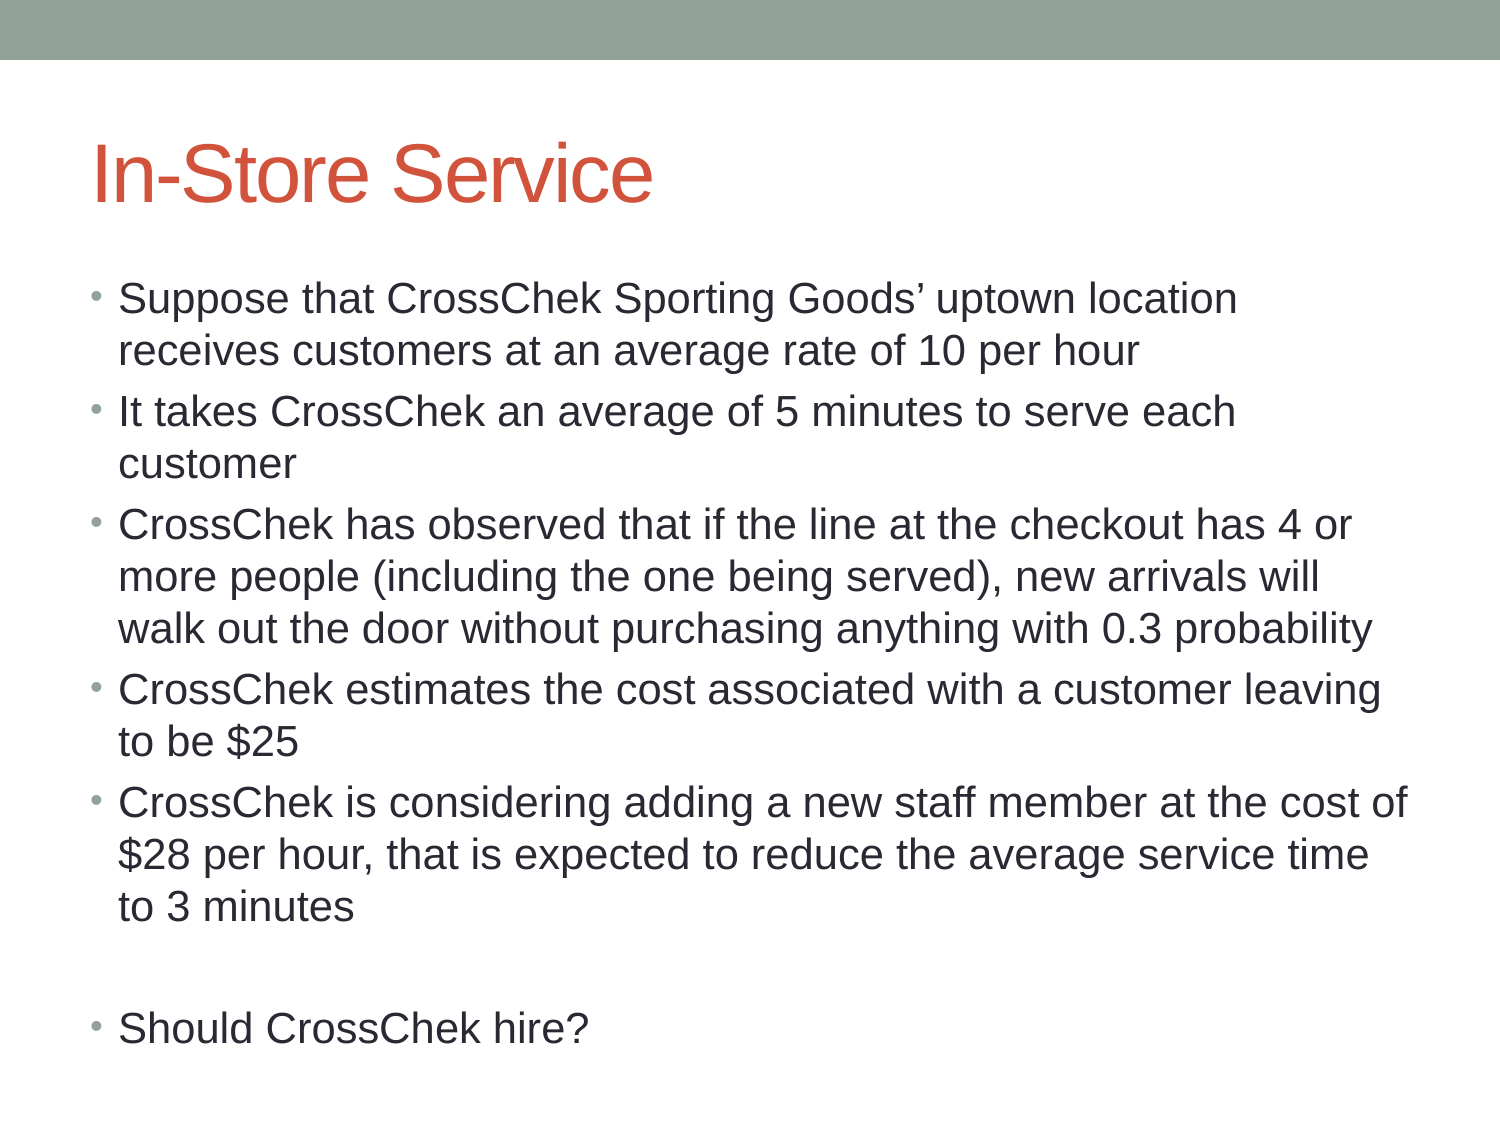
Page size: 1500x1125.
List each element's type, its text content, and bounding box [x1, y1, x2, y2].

title In-Store Service [75, 87, 1425, 250]
list Suppose that CrossChek Sporting Goods’ uptown location receives customers at an average rate of 10 per hour It takes CrossChek an average of 5 minutes to serve each customer CrossChek has observed that if the line at the checkout has 4 or more people (including the one being served), new arrivals will walk out the door without purchasing anything with 0.3 probability CrossChek estimates the cost associated with a customer leaving to be $25 CrossChek is considering adding a new staff member at the cost of $28 per hour, that is expected to reduce the average service time to 3 minutes Should CrossChek hire? [75, 262, 1425, 1063]
